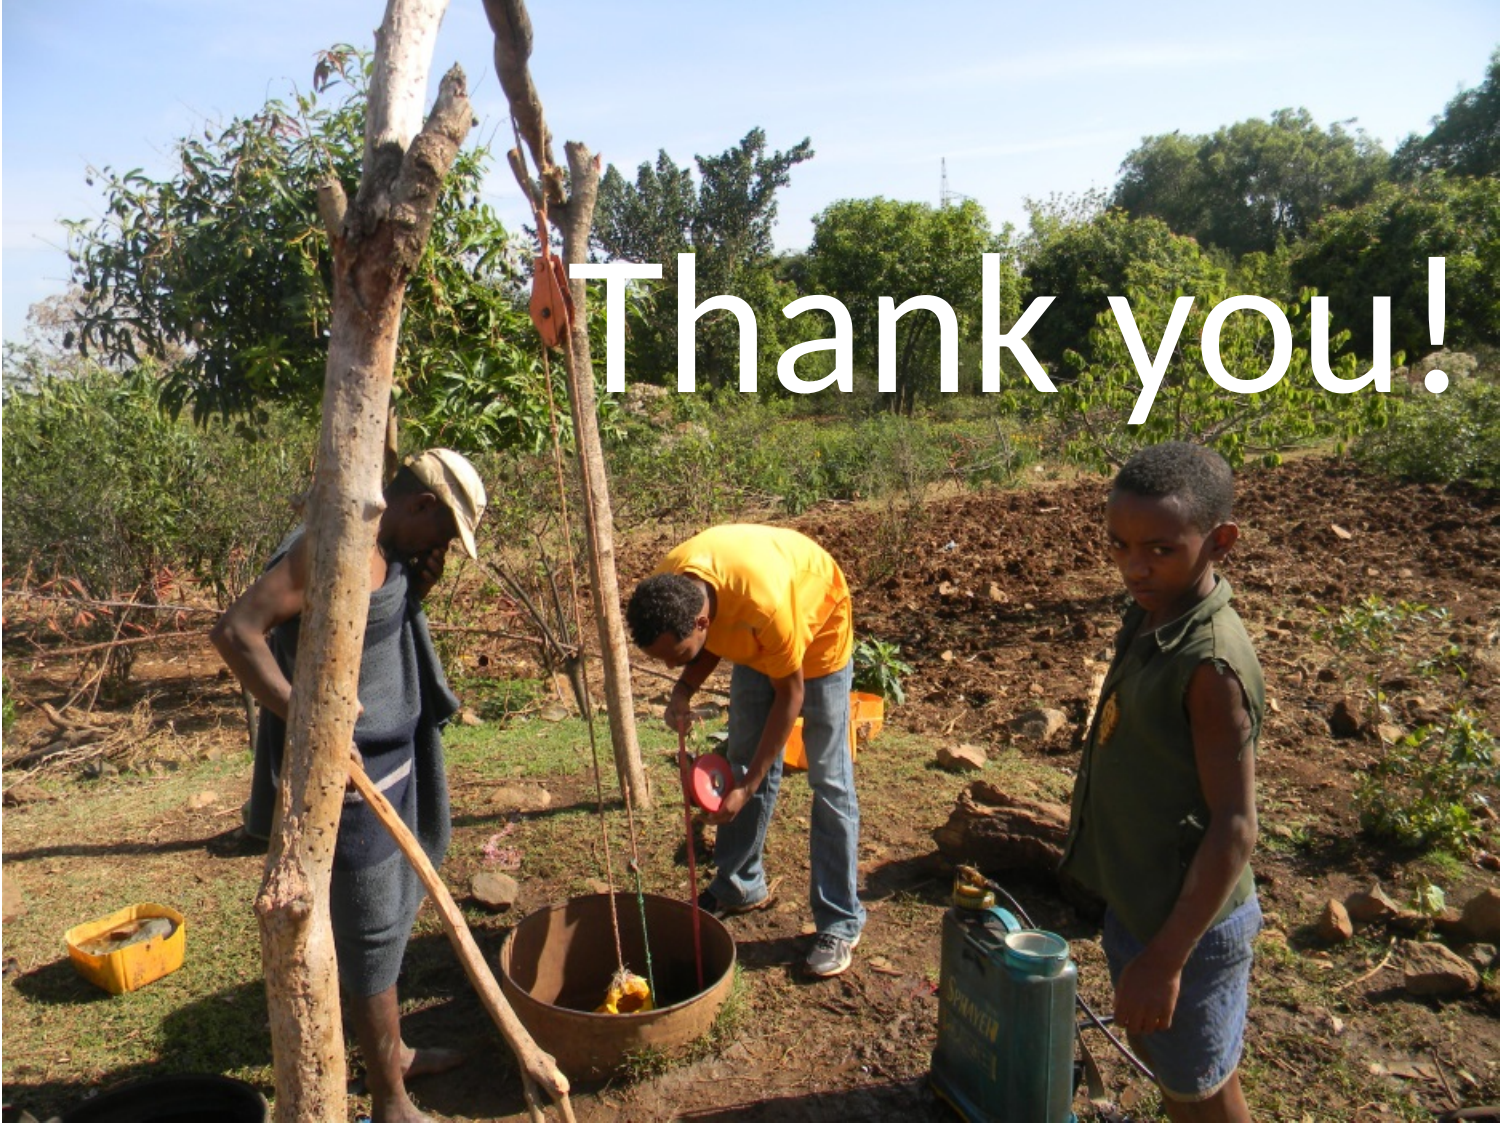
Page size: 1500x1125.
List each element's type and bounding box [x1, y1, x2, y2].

list [2, 0, 1500, 1124]
